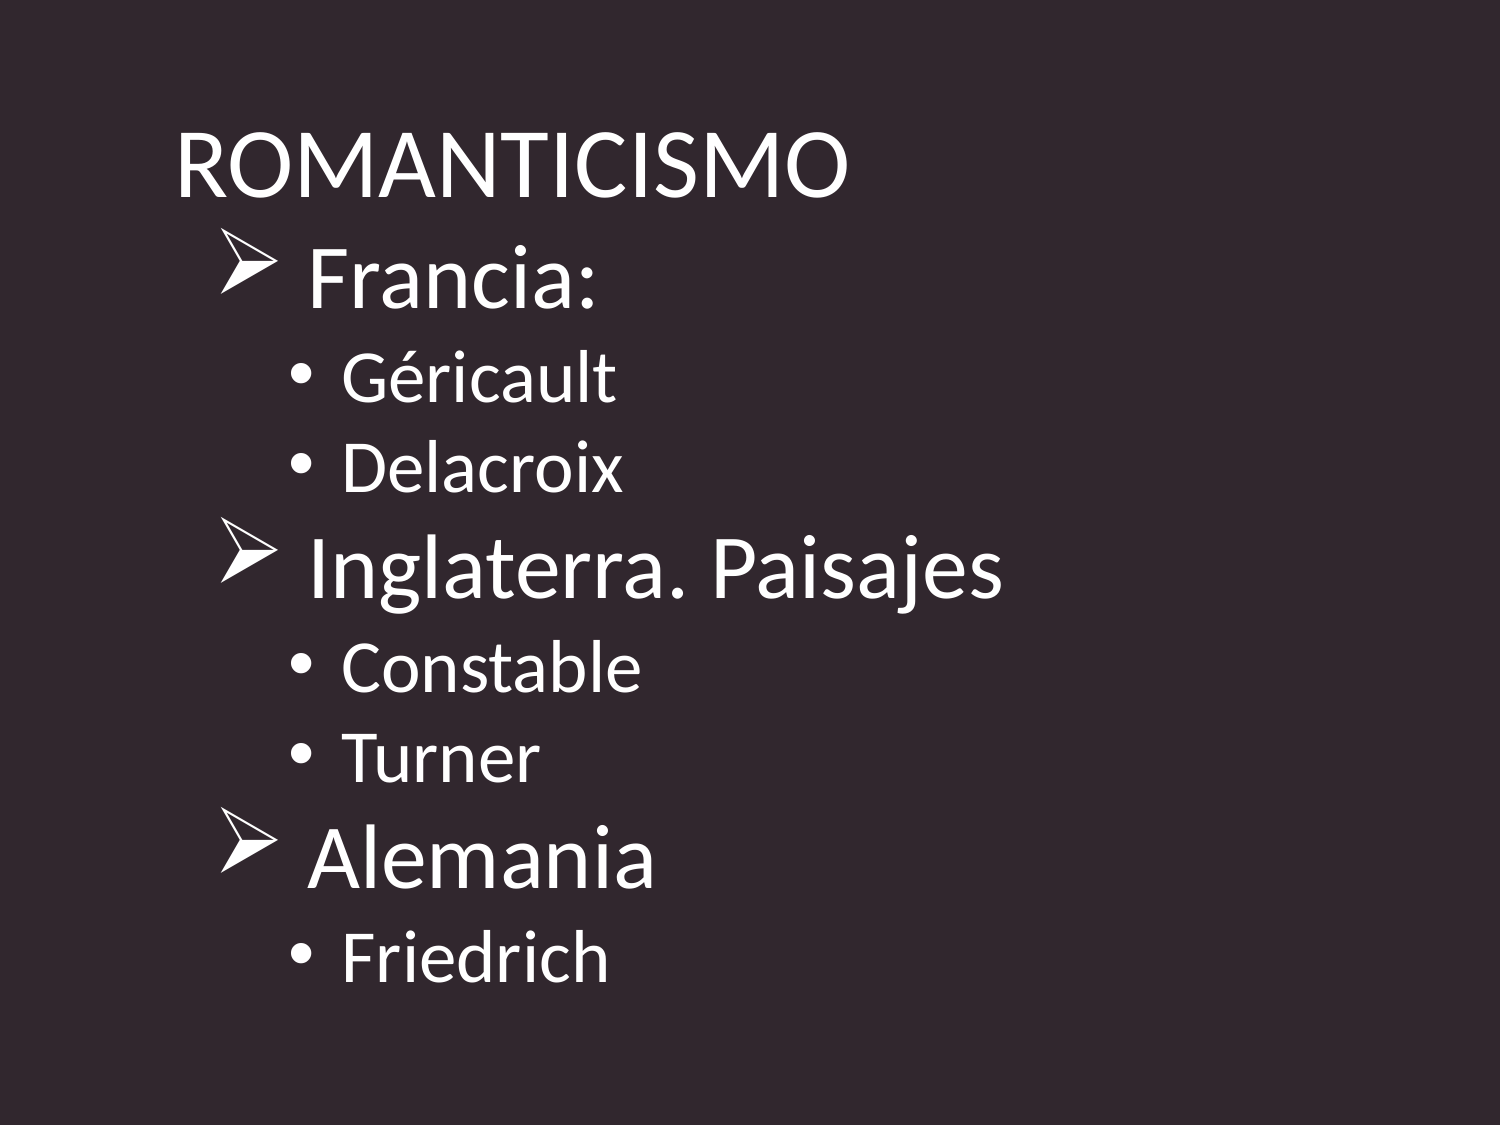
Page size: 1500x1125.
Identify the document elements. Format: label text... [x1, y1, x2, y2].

text_box ROMANTICISMO Francia: Géricault Delacroix Inglaterra. Paisajes Constable Turner Alemania Friedrich [159, 90, 1435, 1005]
